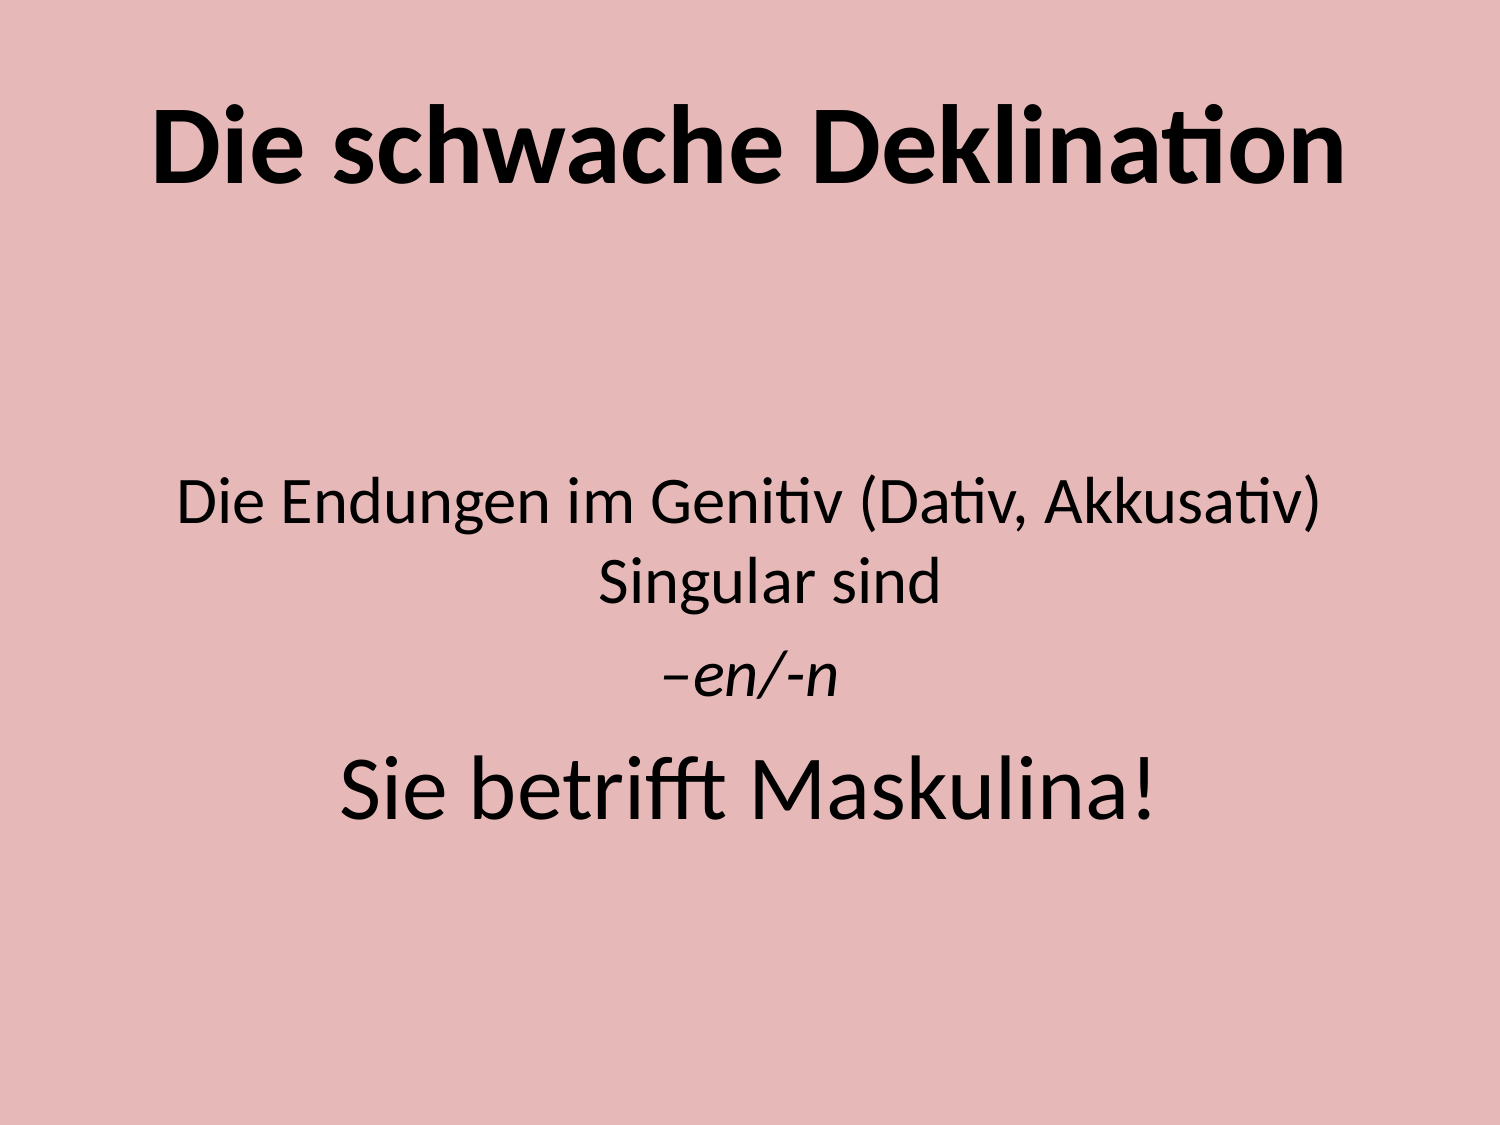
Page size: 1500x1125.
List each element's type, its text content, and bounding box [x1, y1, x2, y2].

list Die Endungen im Genitiv (Dativ, Akkusativ) Singular sind –en/-n Sie betrifft Maskulina! [75, 262, 1425, 1005]
title Die schwache Deklination [75, 45, 1425, 233]
